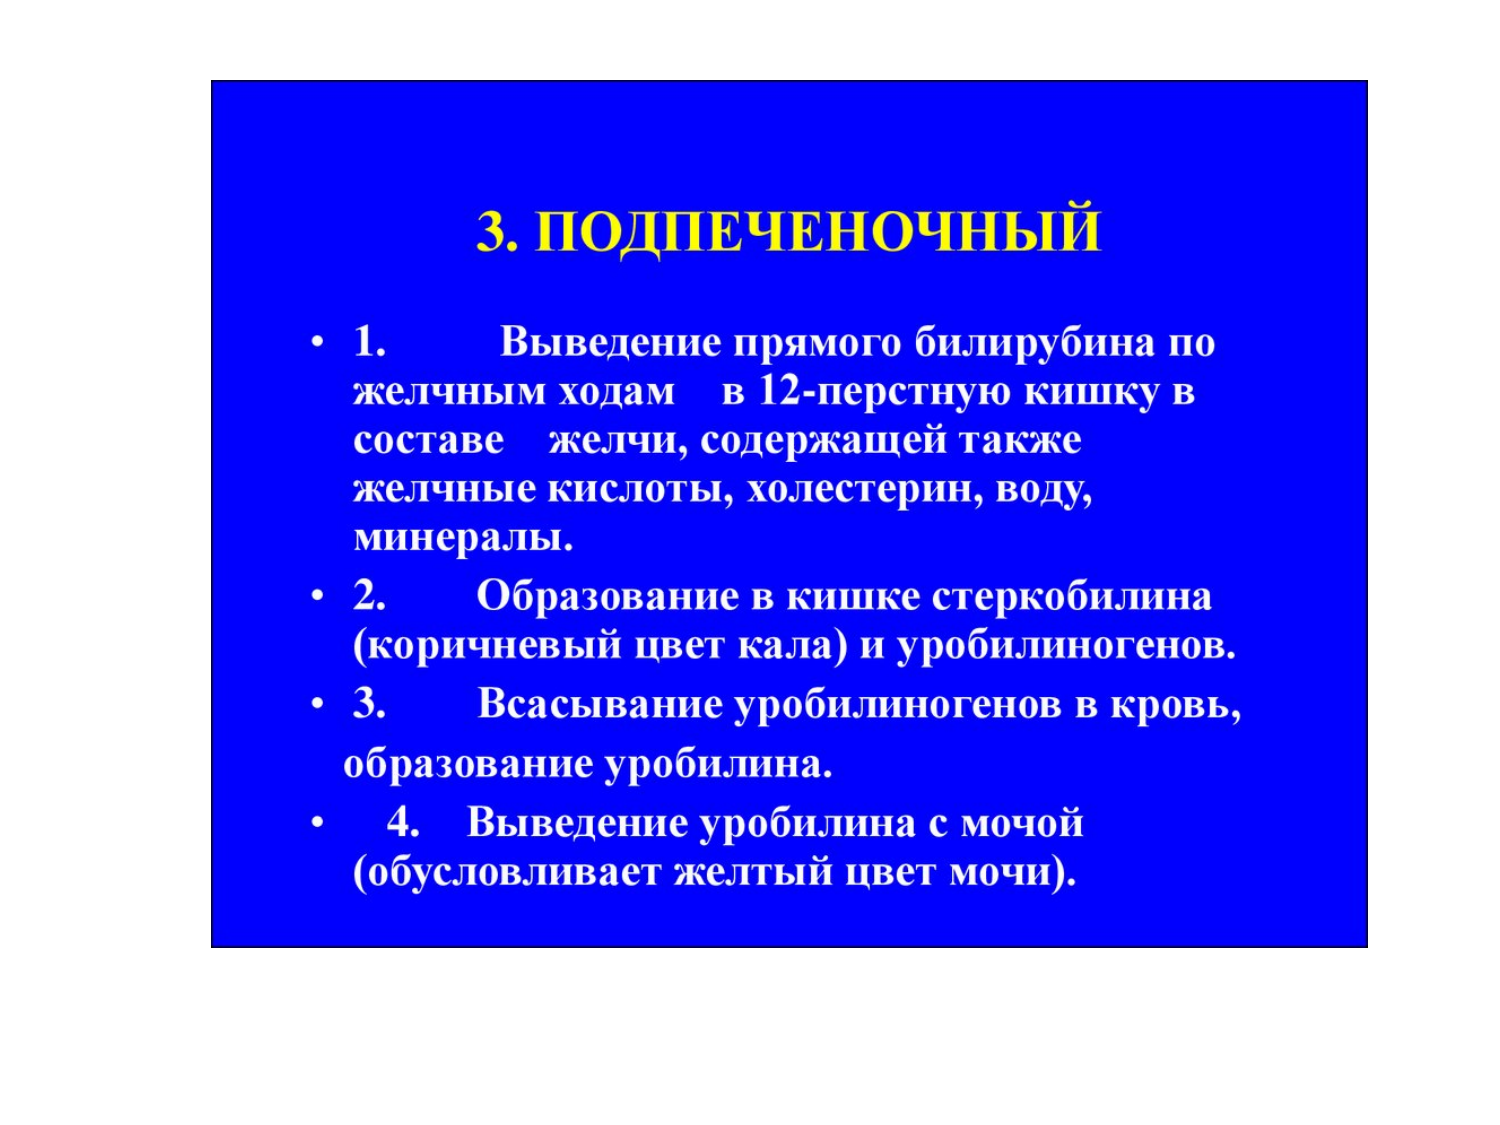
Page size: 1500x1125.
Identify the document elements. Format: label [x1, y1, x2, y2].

picture [211, 80, 1368, 948]
